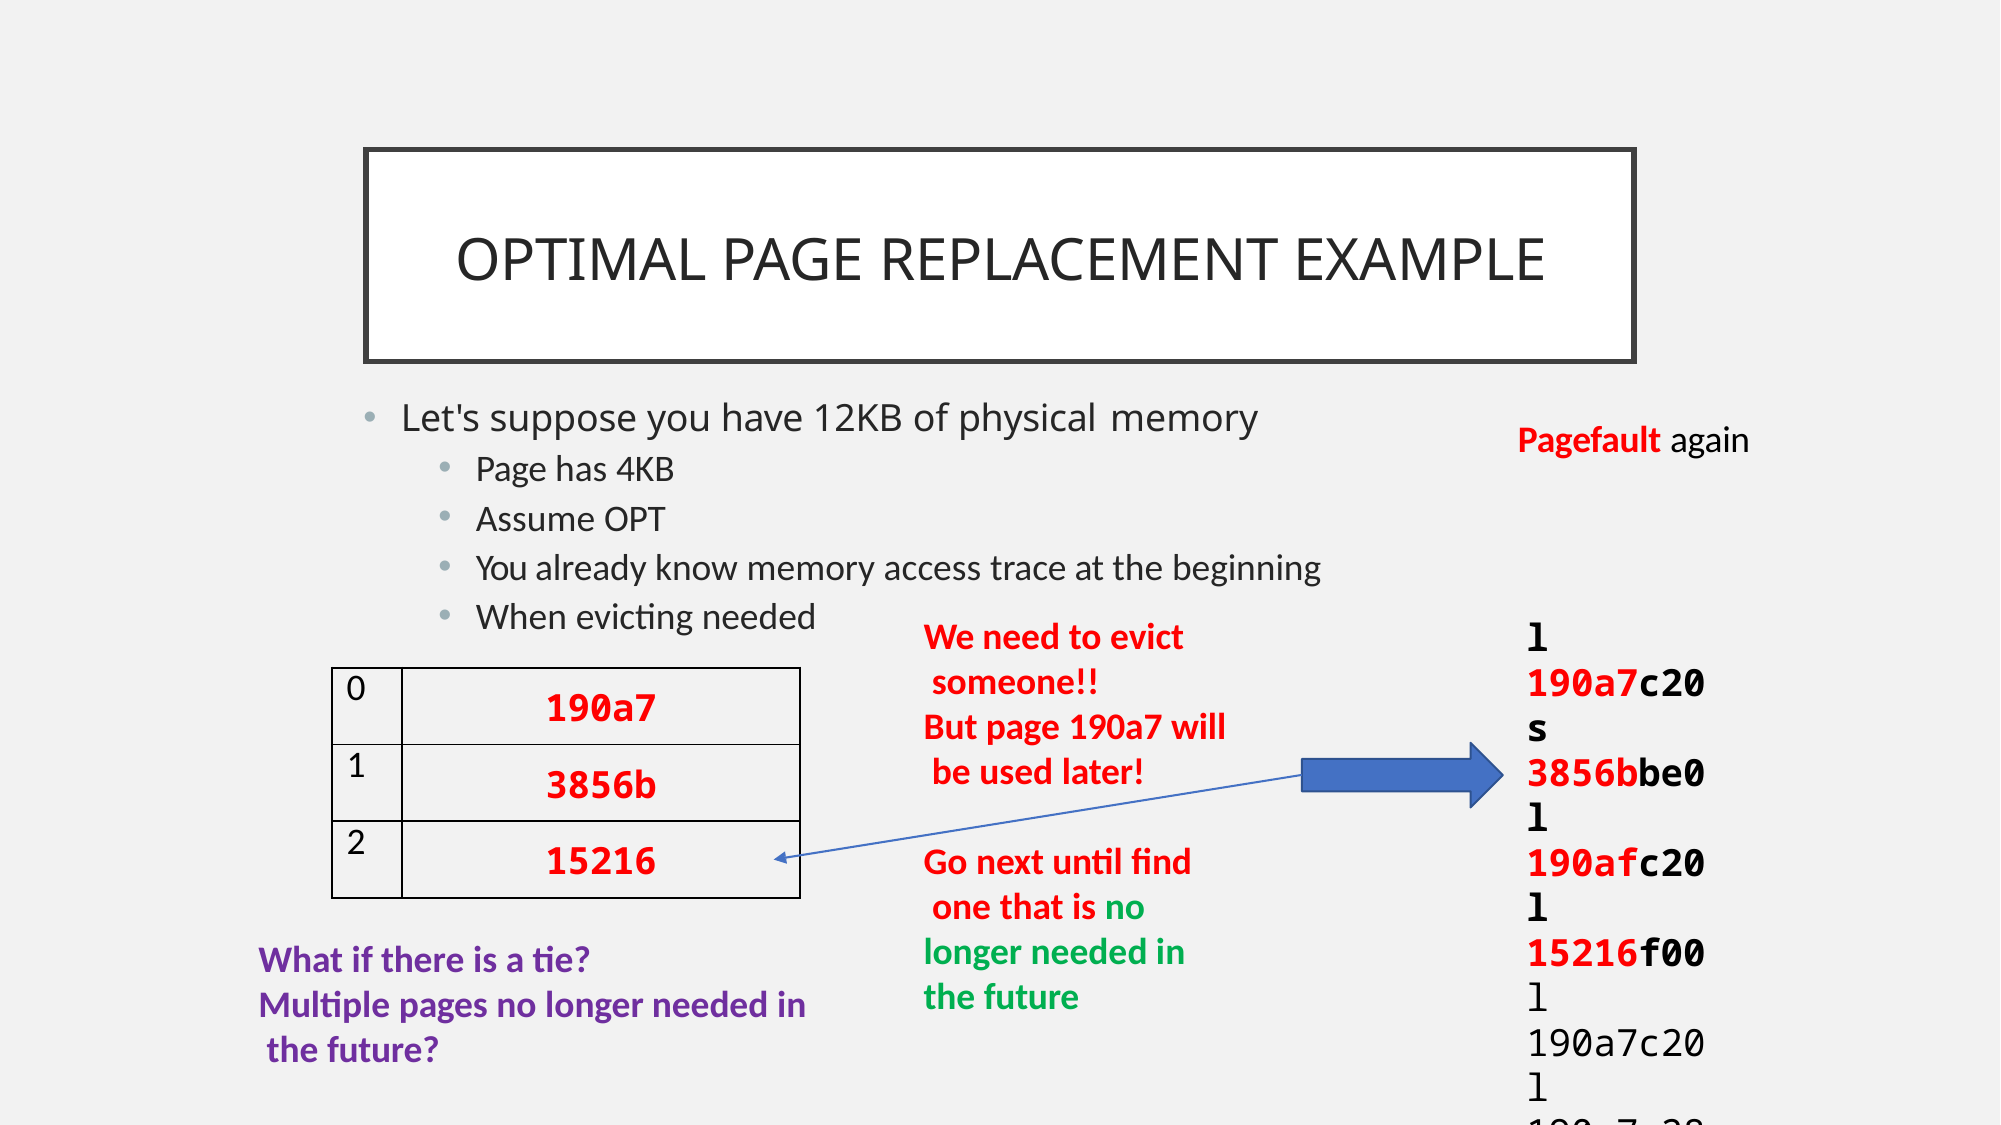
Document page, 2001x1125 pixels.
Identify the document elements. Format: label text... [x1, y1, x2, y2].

text_box Go next until find one that is no longer needed in the future [921, 834, 1197, 1017]
text_box Pagefault again [1515, 412, 1756, 460]
text_box We need to evict someone!! But page 190a7 will be used later! [921, 609, 1231, 792]
table_cell 3856b [403, 745, 799, 820]
table_cell 15216 [403, 822, 799, 897]
text_box What if there is a tie? Multiple pages no longer needed in the future? [256, 932, 810, 1070]
table_header 190a7 [403, 669, 799, 744]
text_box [1300, 741, 1504, 809]
table_cell 2 [333, 822, 401, 897]
table_cell 1 [333, 745, 401, 820]
text_box l 190a7c20 s 3856bbe0 l 190afc20 l 15216f00 l 190a7c20 l 190a7c28 l 190a7c28 l 190aff38 [1524, 611, 1735, 1125]
list Let's suppose you have 12KB of physical memory Page has 4KB Assume OPT You already know memory access trace at the beginning When evicting needed [361, 385, 1630, 1032]
text_box [773, 774, 1300, 864]
title Optimal Page Replacement Example [363, 147, 1637, 364]
table_header 0 [333, 669, 401, 744]
